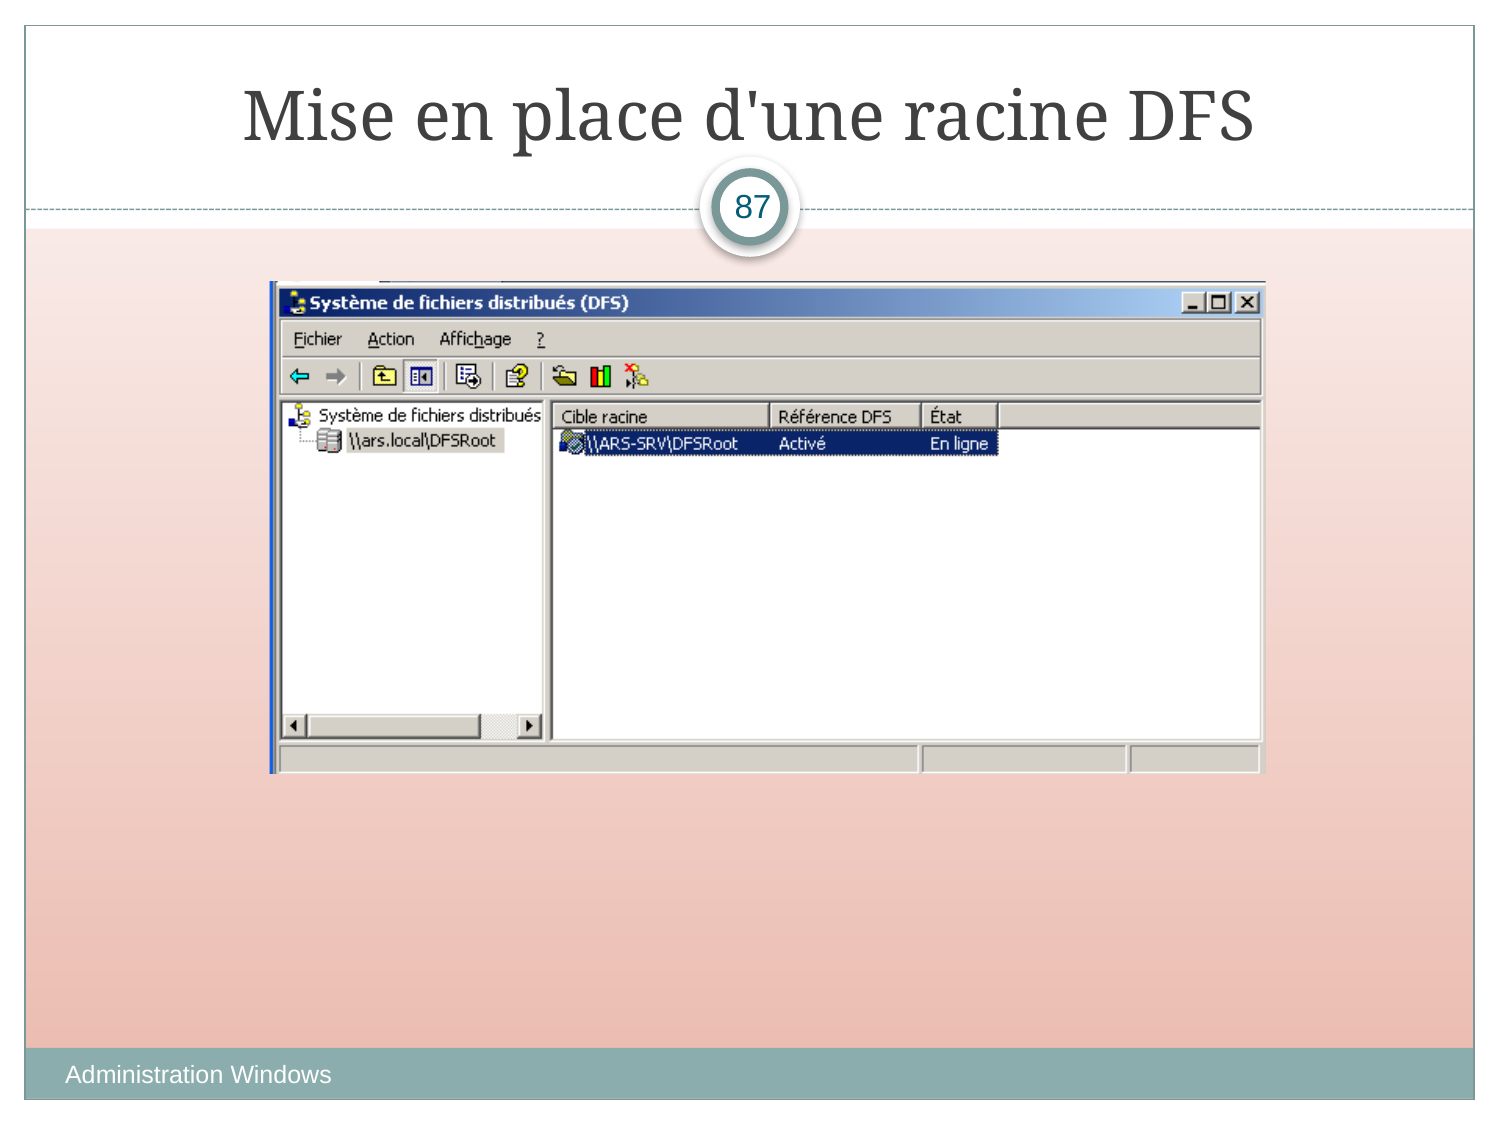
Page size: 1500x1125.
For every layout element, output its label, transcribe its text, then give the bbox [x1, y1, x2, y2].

slide_number 87 [715, 168, 791, 241]
title Mise en place d'une racine DFS [49, 37, 1450, 162]
footer Administration Windows [50, 1051, 638, 1112]
picture [269, 280, 1266, 774]
